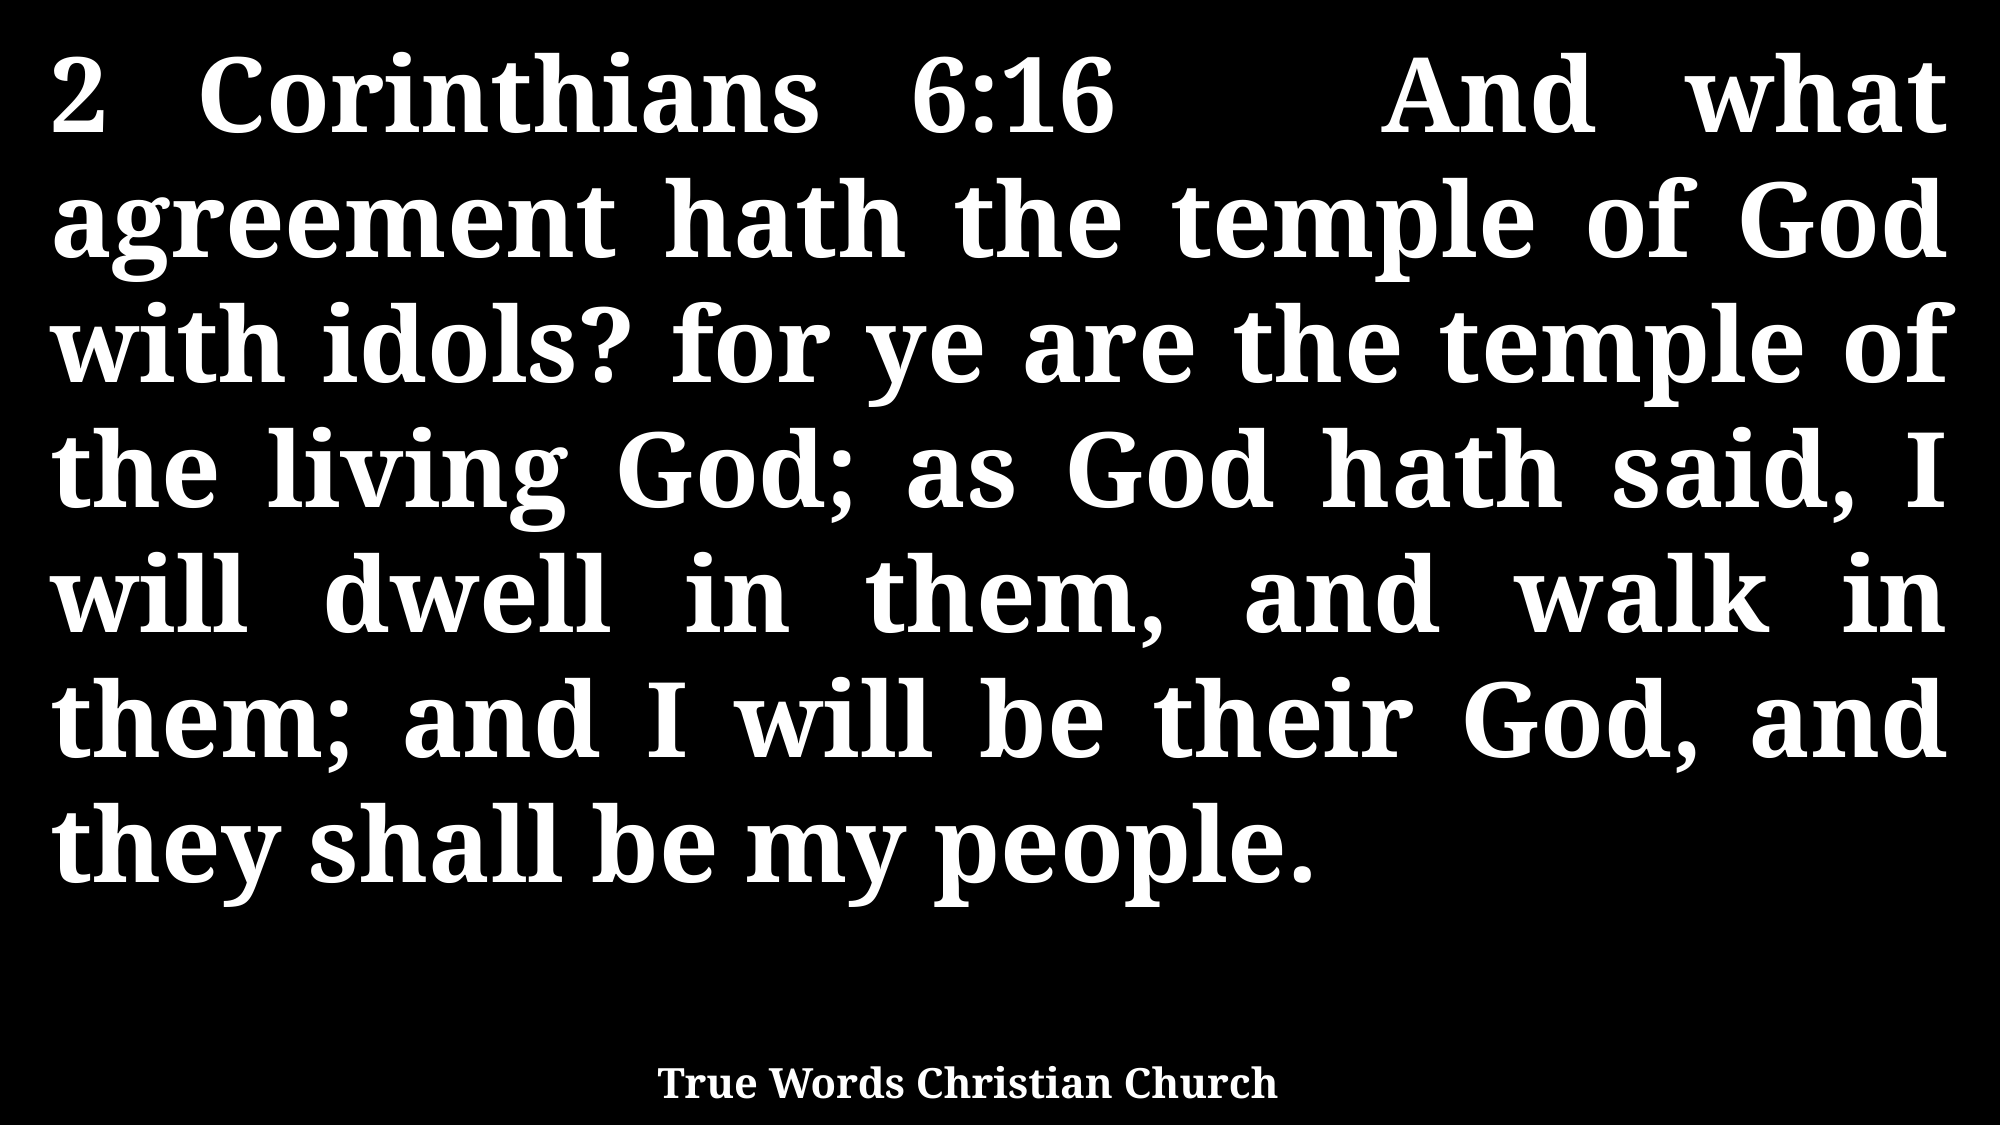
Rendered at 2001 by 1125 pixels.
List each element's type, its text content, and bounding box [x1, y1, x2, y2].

text_box True Words Christian Church [642, 1049, 1294, 1114]
text_box 2 Corinthians 6:16 And what agreement hath the temple of God with idols? for ye are the temple of the living God; as God hath said, I will dwell in them, and walk in them; and I will be their God, and they shall be my people. [35, 21, 1965, 911]
